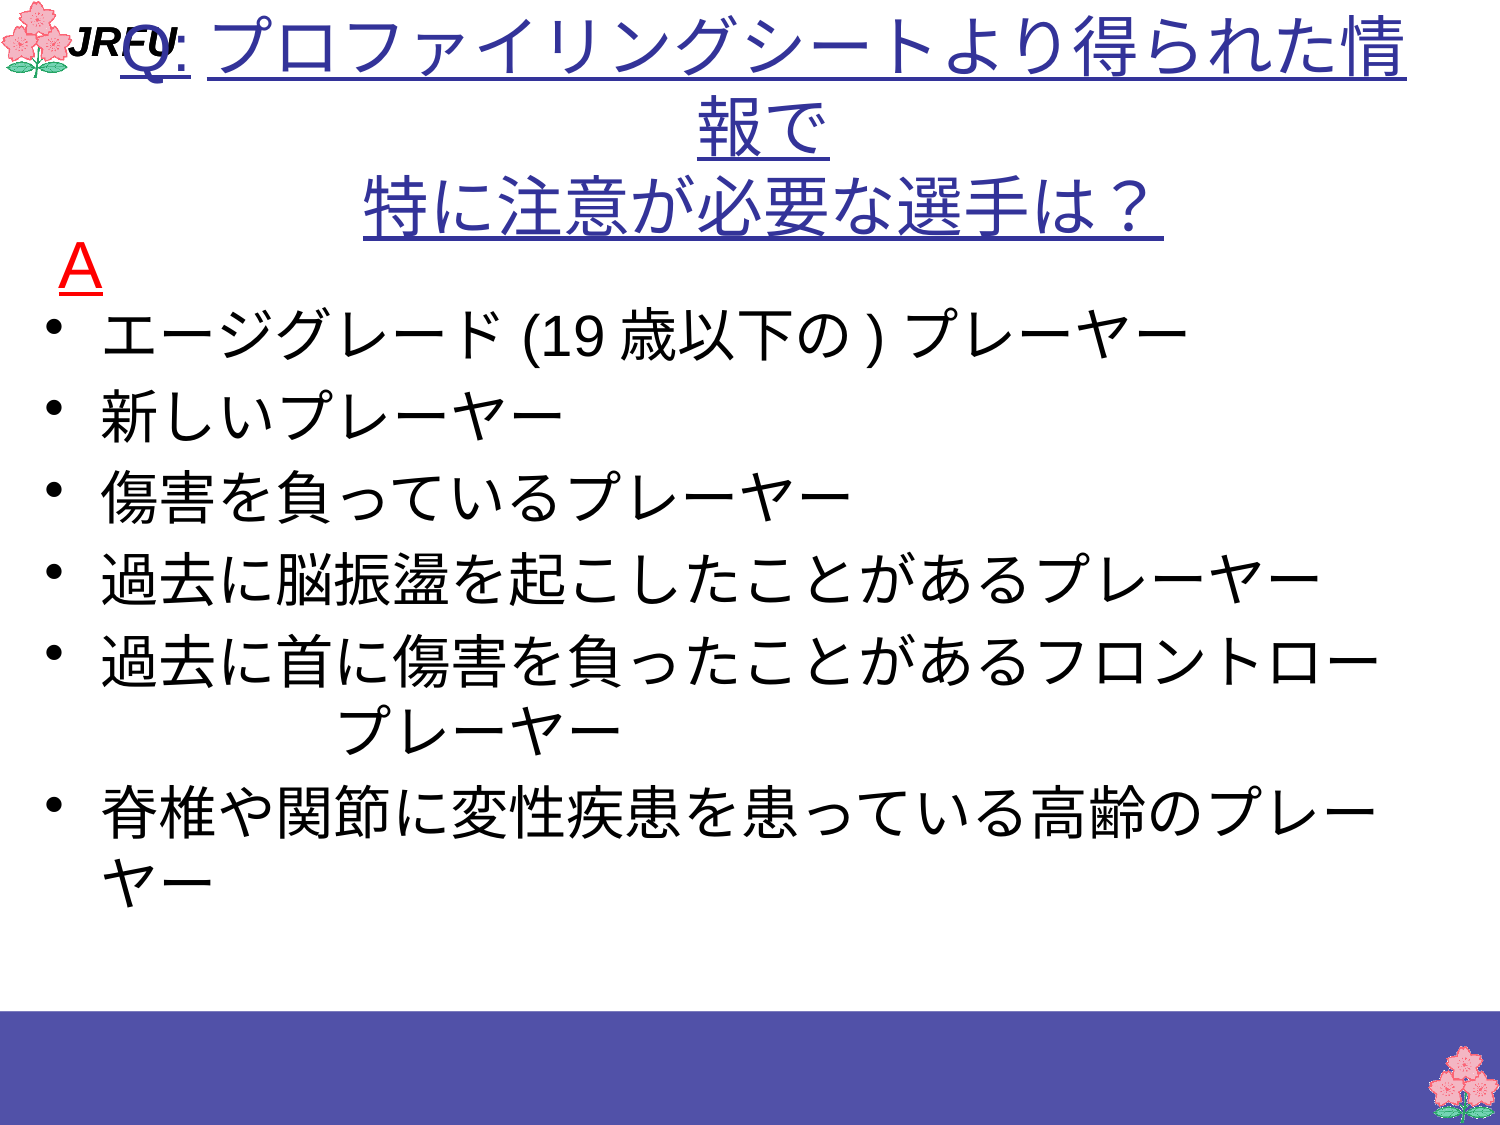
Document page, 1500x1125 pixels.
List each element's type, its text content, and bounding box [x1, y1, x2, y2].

picture [1427, 1044, 1500, 1125]
text_box A [43, 214, 119, 309]
picture [0, 0, 73, 80]
title Q:プロファイリングシートより得られた情報で 特に注意が必要な選手は？ [88, 30, 1439, 219]
list エージグレード(19歳以下の)プレーヤー 新しいプレーヤー 傷害を負っているプレーヤー 過去に脳振盪を起こしたことがあるプレーヤー 過去に首に傷害を負ったことがあるフロントロー プレーヤー 脊椎や関節に変性疾患を患っている高齢のプレーヤー [29, 290, 1467, 941]
